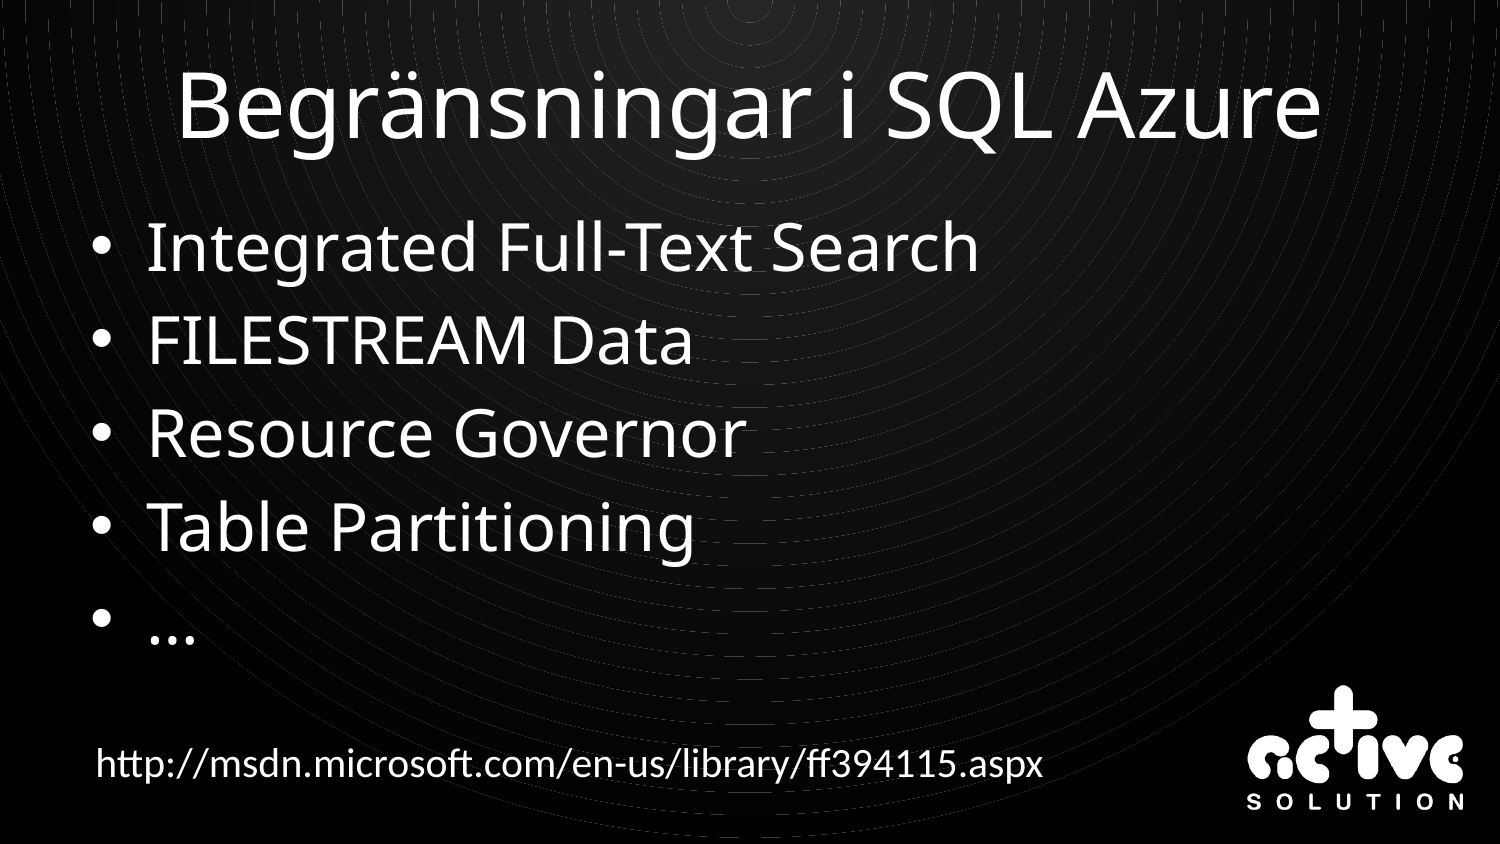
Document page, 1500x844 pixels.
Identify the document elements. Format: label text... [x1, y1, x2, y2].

list Integrated Full-Text Search FILESTREAM Data Resource Governor Table Partitioning … [75, 196, 1425, 585]
text_box http://msdn.microsoft.com/en-us/library/ff394115.aspx [80, 727, 1060, 793]
picture [1247, 685, 1463, 810]
title Begränsningar i SQL Azure [75, 31, 1425, 172]
